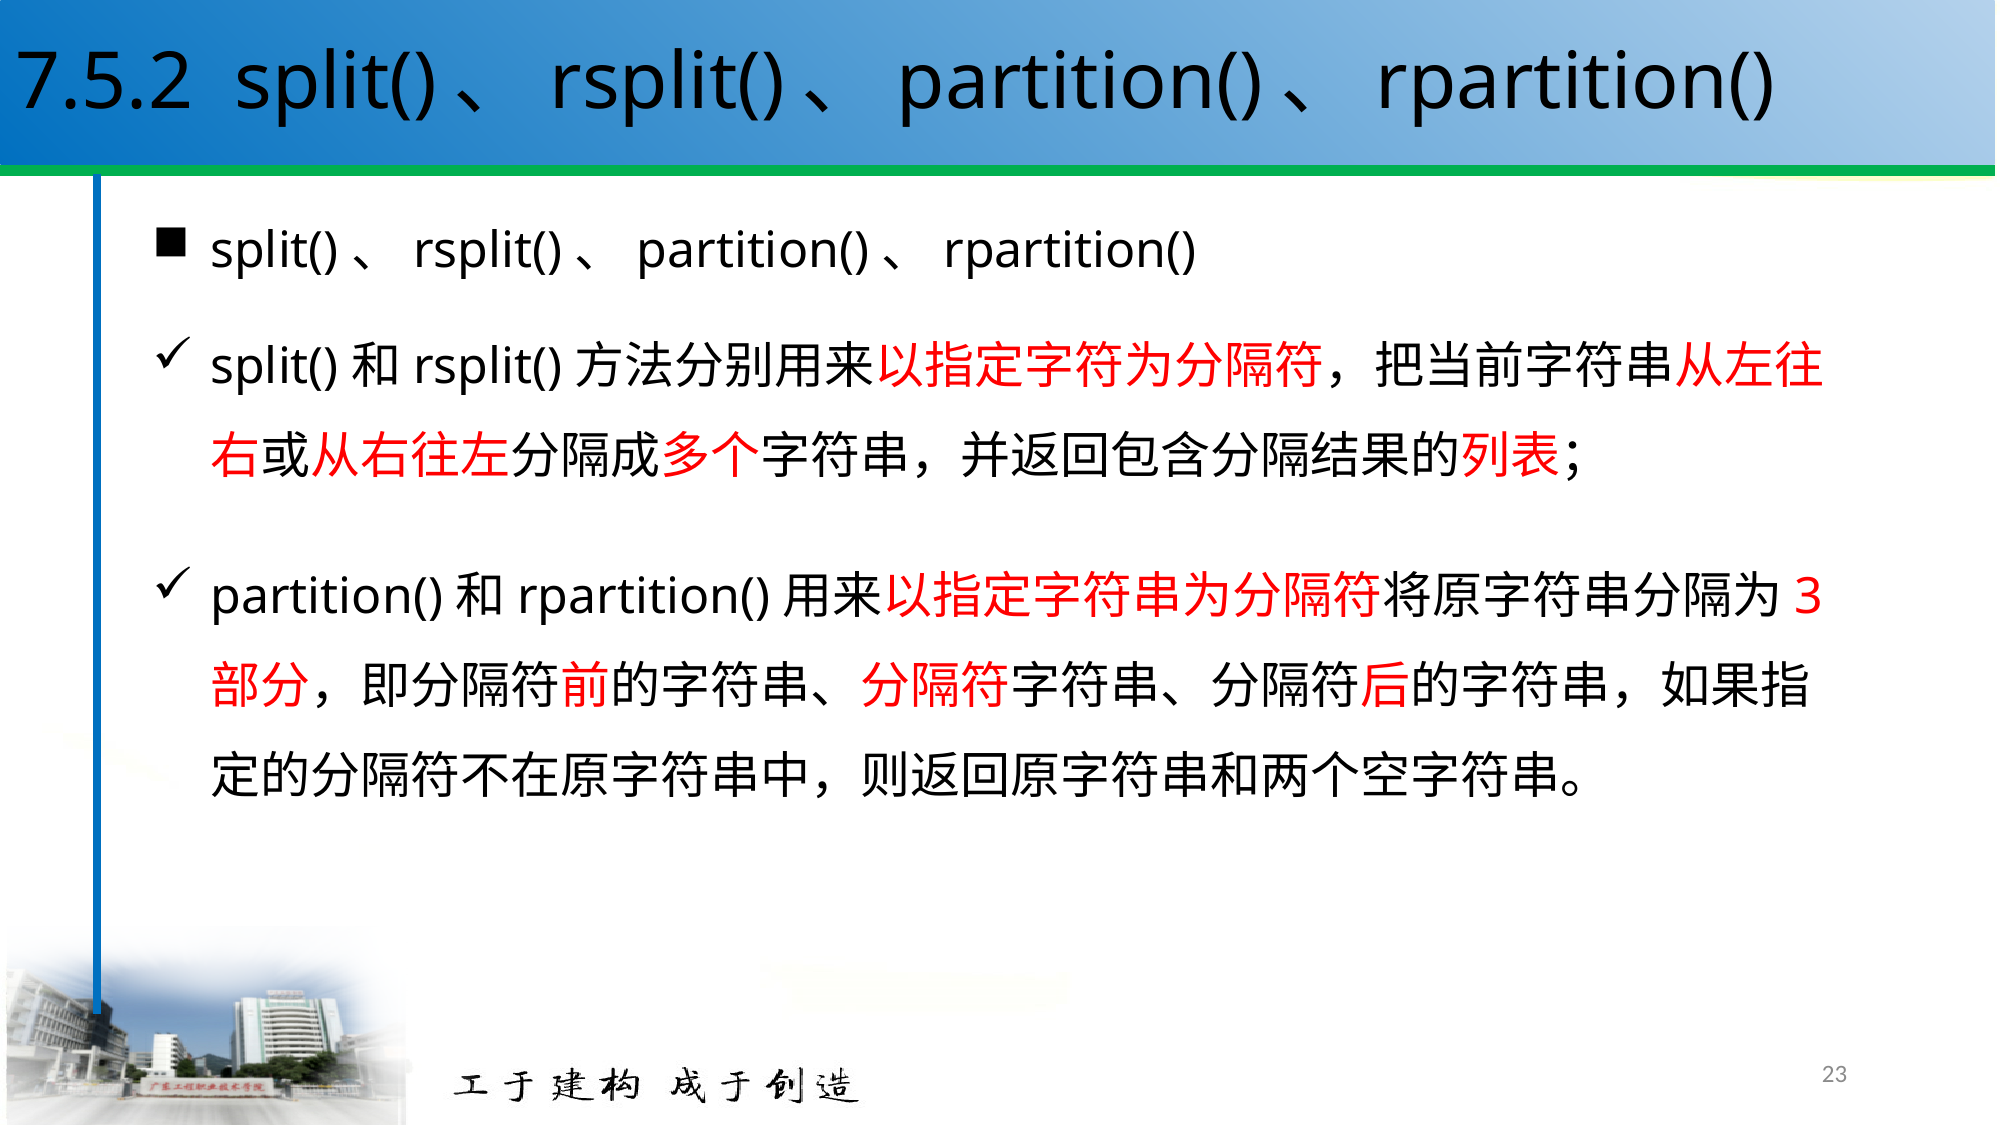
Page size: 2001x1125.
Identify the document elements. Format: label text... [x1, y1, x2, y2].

list split()、rsplit()、partition()、rpartition() split()和rsplit()方法分别用来以指定字符为分隔符，把当前字符串从左往右或从右往左分隔成多个字符串，并返回包含分隔结果的列表； partition()和rpartition()用来以指定字符串为分隔符将原字符串分隔为3部分，即分隔符前的字符串、分隔符字符串、分隔符后的字符串，如果指定的分隔符不在原字符串中，则返回原字符串和两个空字符串。 [137, 216, 1863, 978]
slide_number 23 [1412, 1042, 1863, 1103]
picture [0, 0, 2000, 1125]
title 7.5.2 split()、rsplit()、partition()、rpartition() [0, 0, 1995, 165]
